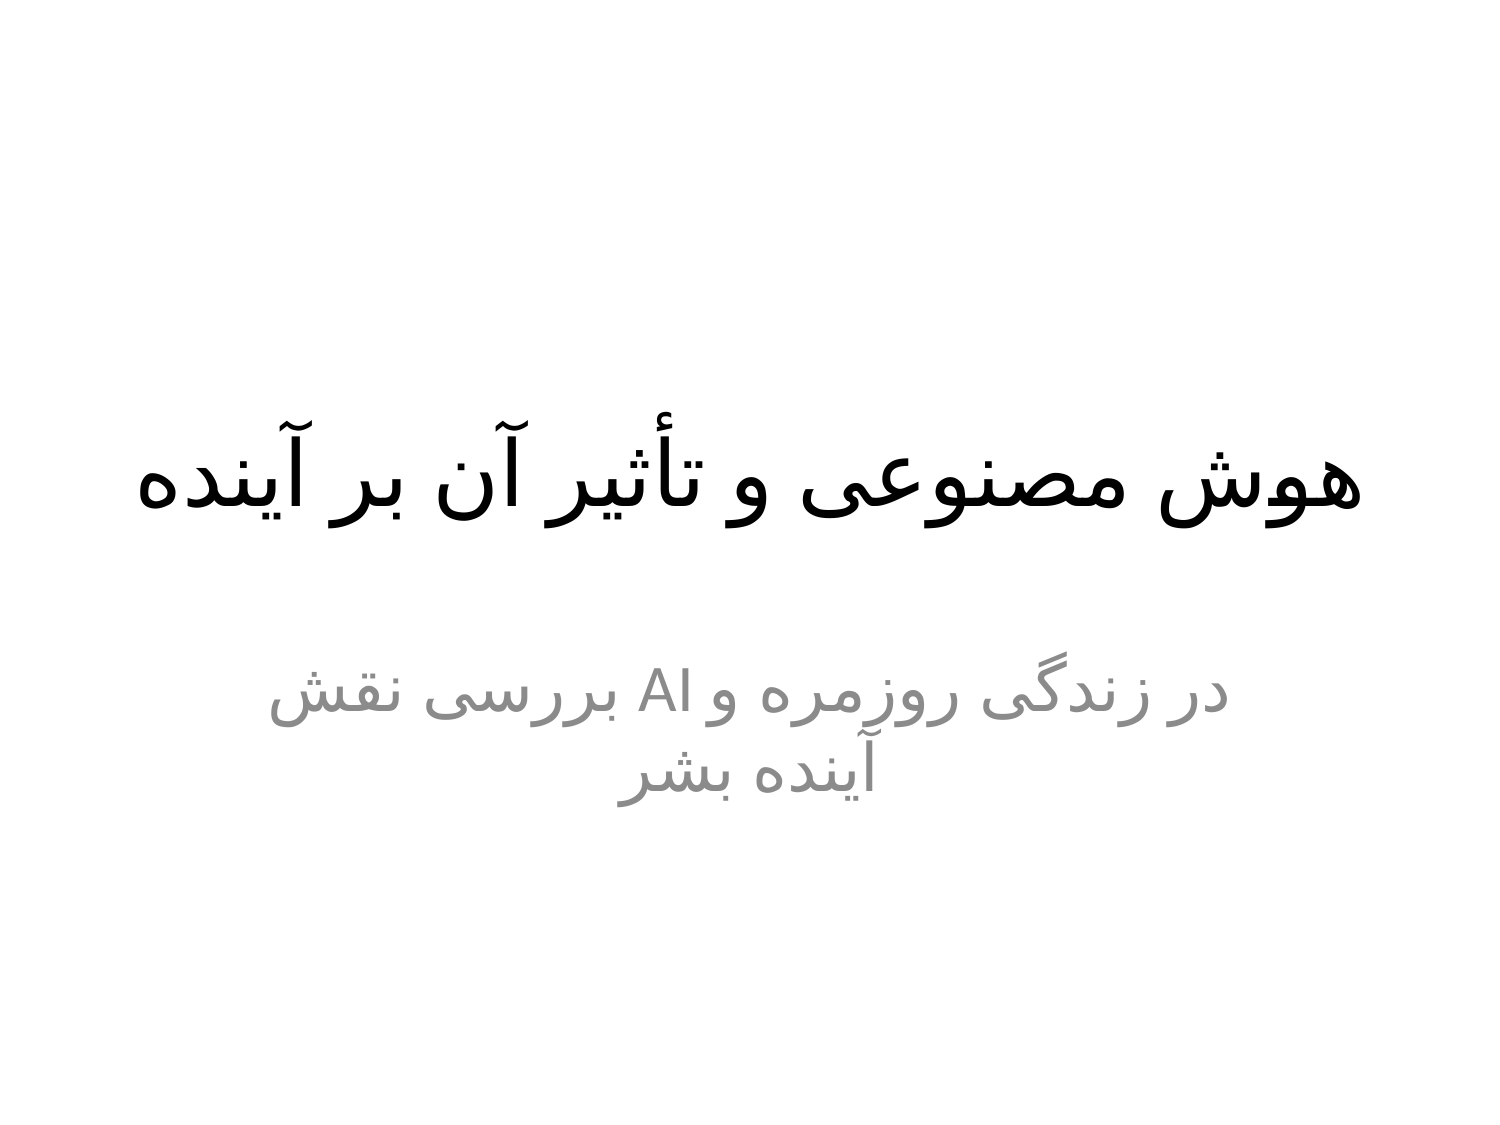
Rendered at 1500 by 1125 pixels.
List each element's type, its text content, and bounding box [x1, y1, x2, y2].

title هوش مصنوعی و تأثیر آن بر آینده [112, 349, 1388, 591]
subtitle بررسی نقش AI در زندگی روزمره و آینده بشر [225, 637, 1275, 925]
